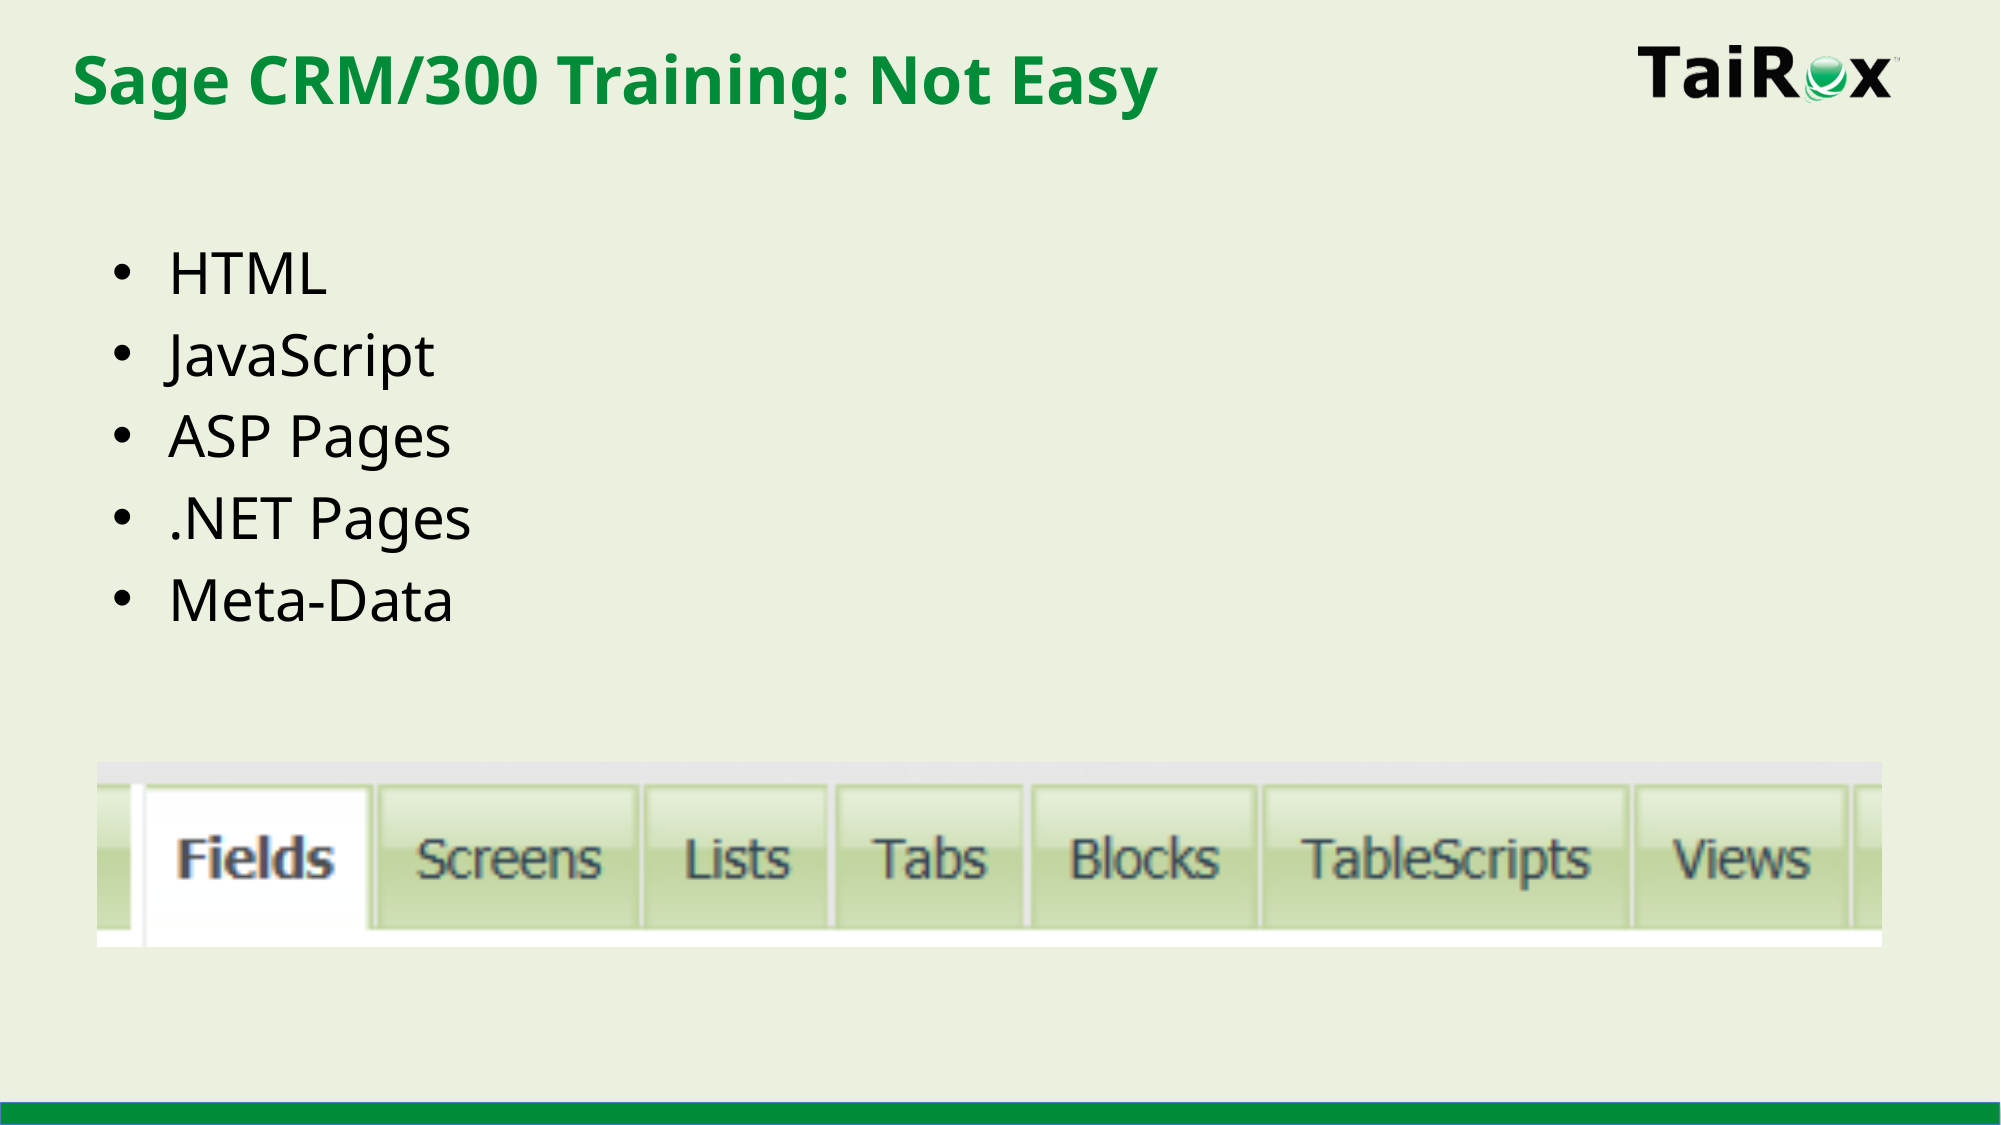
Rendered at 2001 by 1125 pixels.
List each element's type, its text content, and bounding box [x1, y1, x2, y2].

picture [96, 762, 1882, 947]
list HTML JavaScript ASP Pages .NET Pages Meta-Data [97, 228, 677, 695]
title Sage CRM/300 Training: Not Easy [57, 27, 1548, 128]
picture [1638, 45, 1900, 103]
